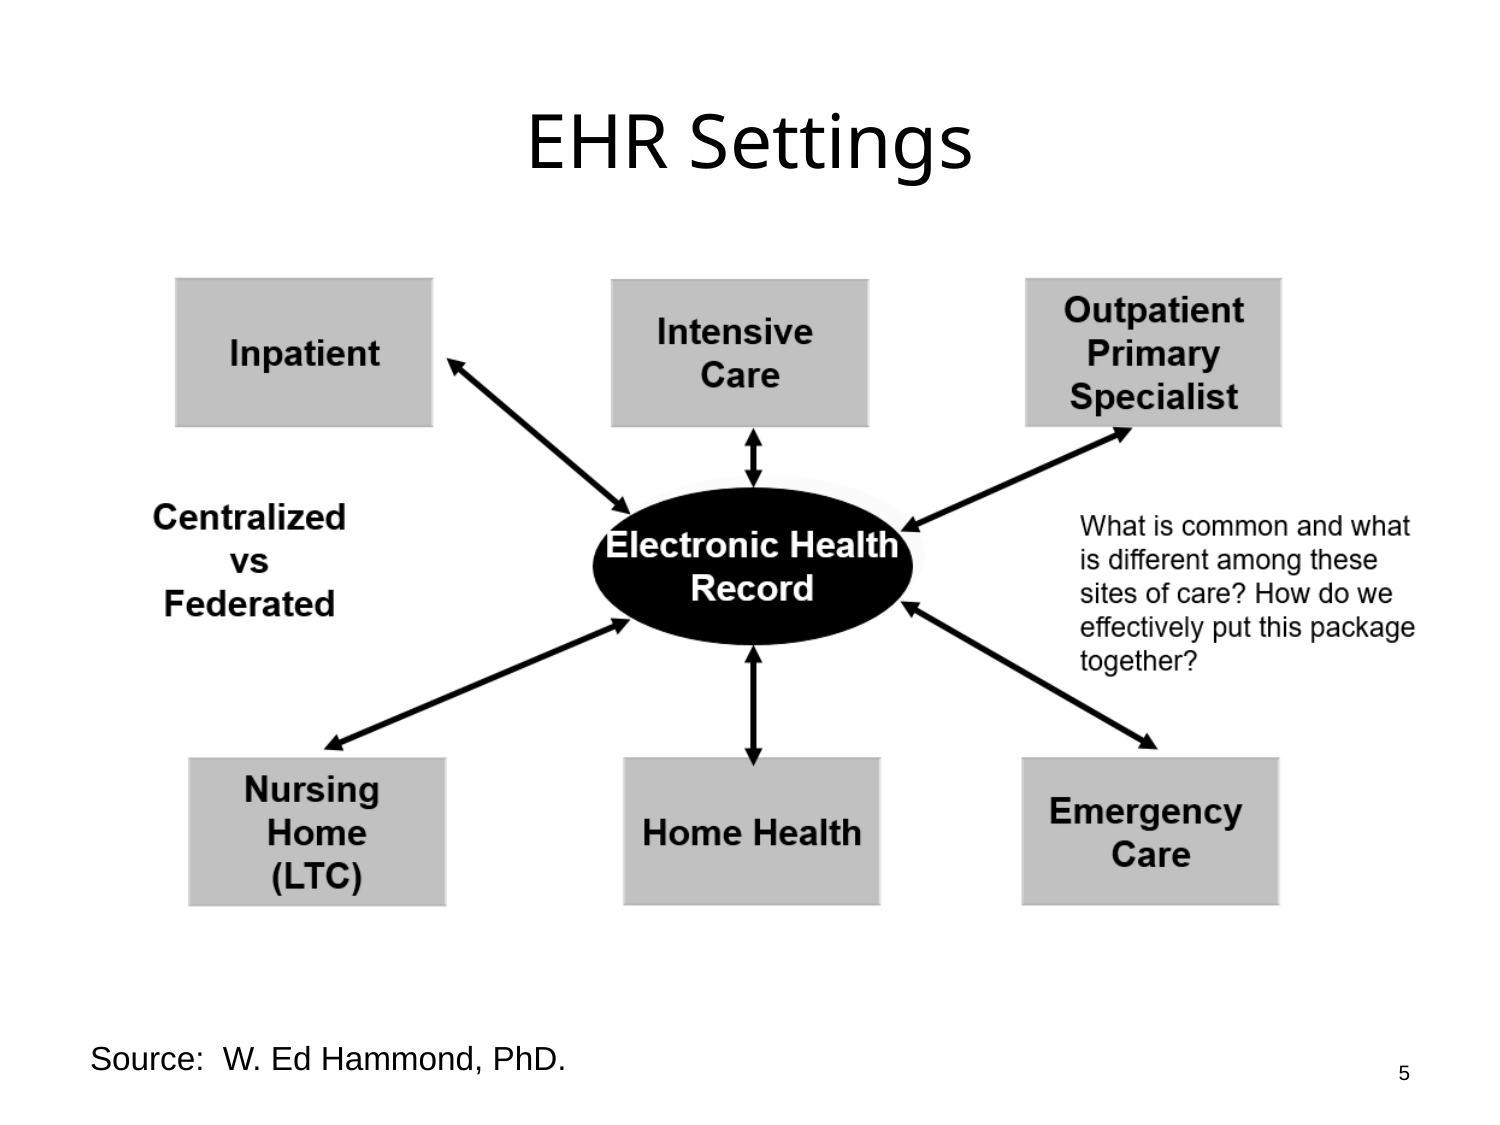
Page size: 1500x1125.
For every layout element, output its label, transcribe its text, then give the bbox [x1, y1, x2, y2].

slide_number 5 [1341, 1027, 1425, 1118]
title EHR Settings [75, 45, 1425, 233]
list Source: W. Ed Hammond, PhD. [75, 1029, 1328, 1118]
picture [122, 249, 1432, 915]
